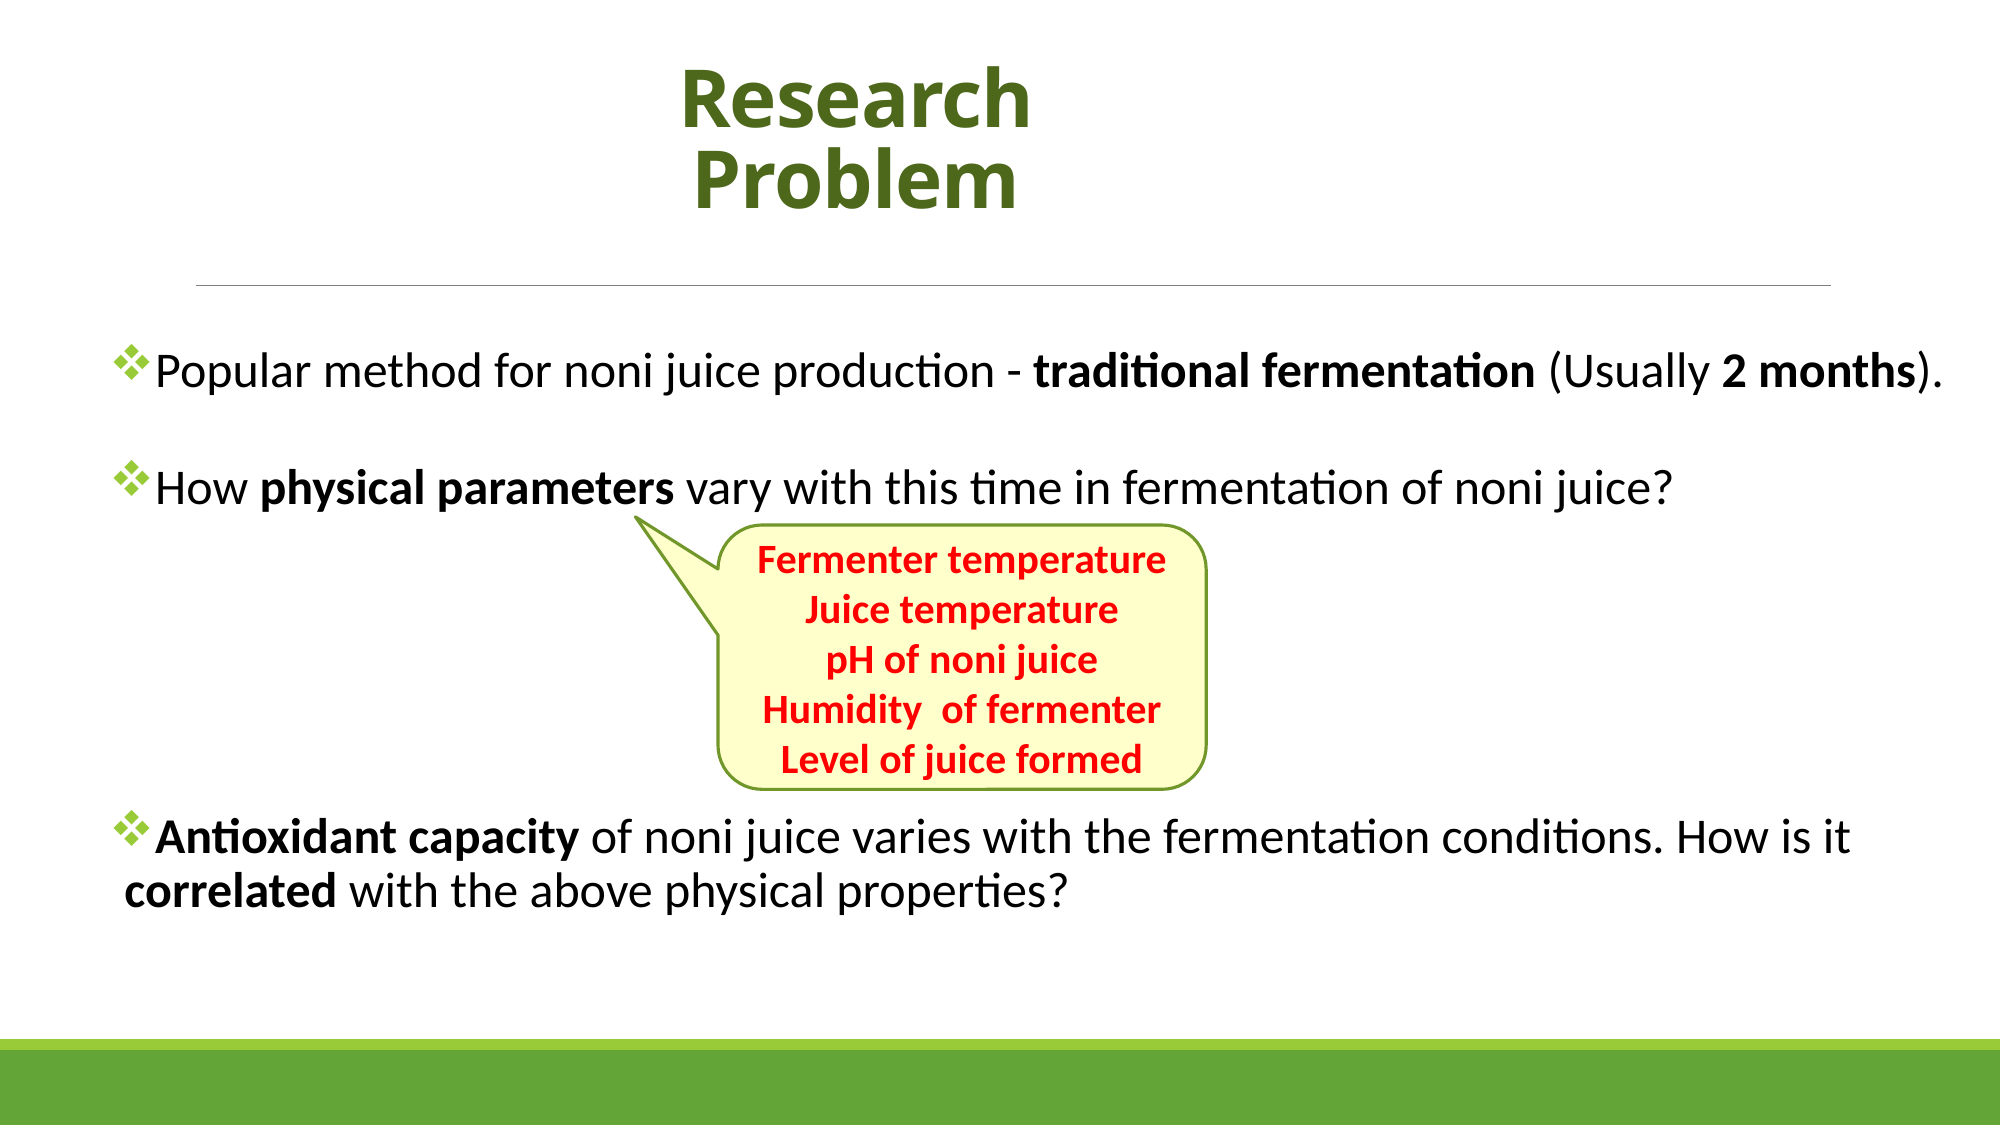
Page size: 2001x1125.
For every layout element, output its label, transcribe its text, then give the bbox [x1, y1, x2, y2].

text_box Fermenter temperature Juice temperature pH of noni juice Humidity of fermenter Level of juice formed [634, 515, 1208, 791]
title Research Problem [488, 54, 1223, 233]
list Popular method for noni juice production - traditional fermentation (Usually 2 months). How physical parameters vary with this time in fermentation of noni juice? Antioxidant capacity of noni juice varies with the fermentation conditions. How is it correlated with the above physical properties? [109, 337, 1946, 879]
